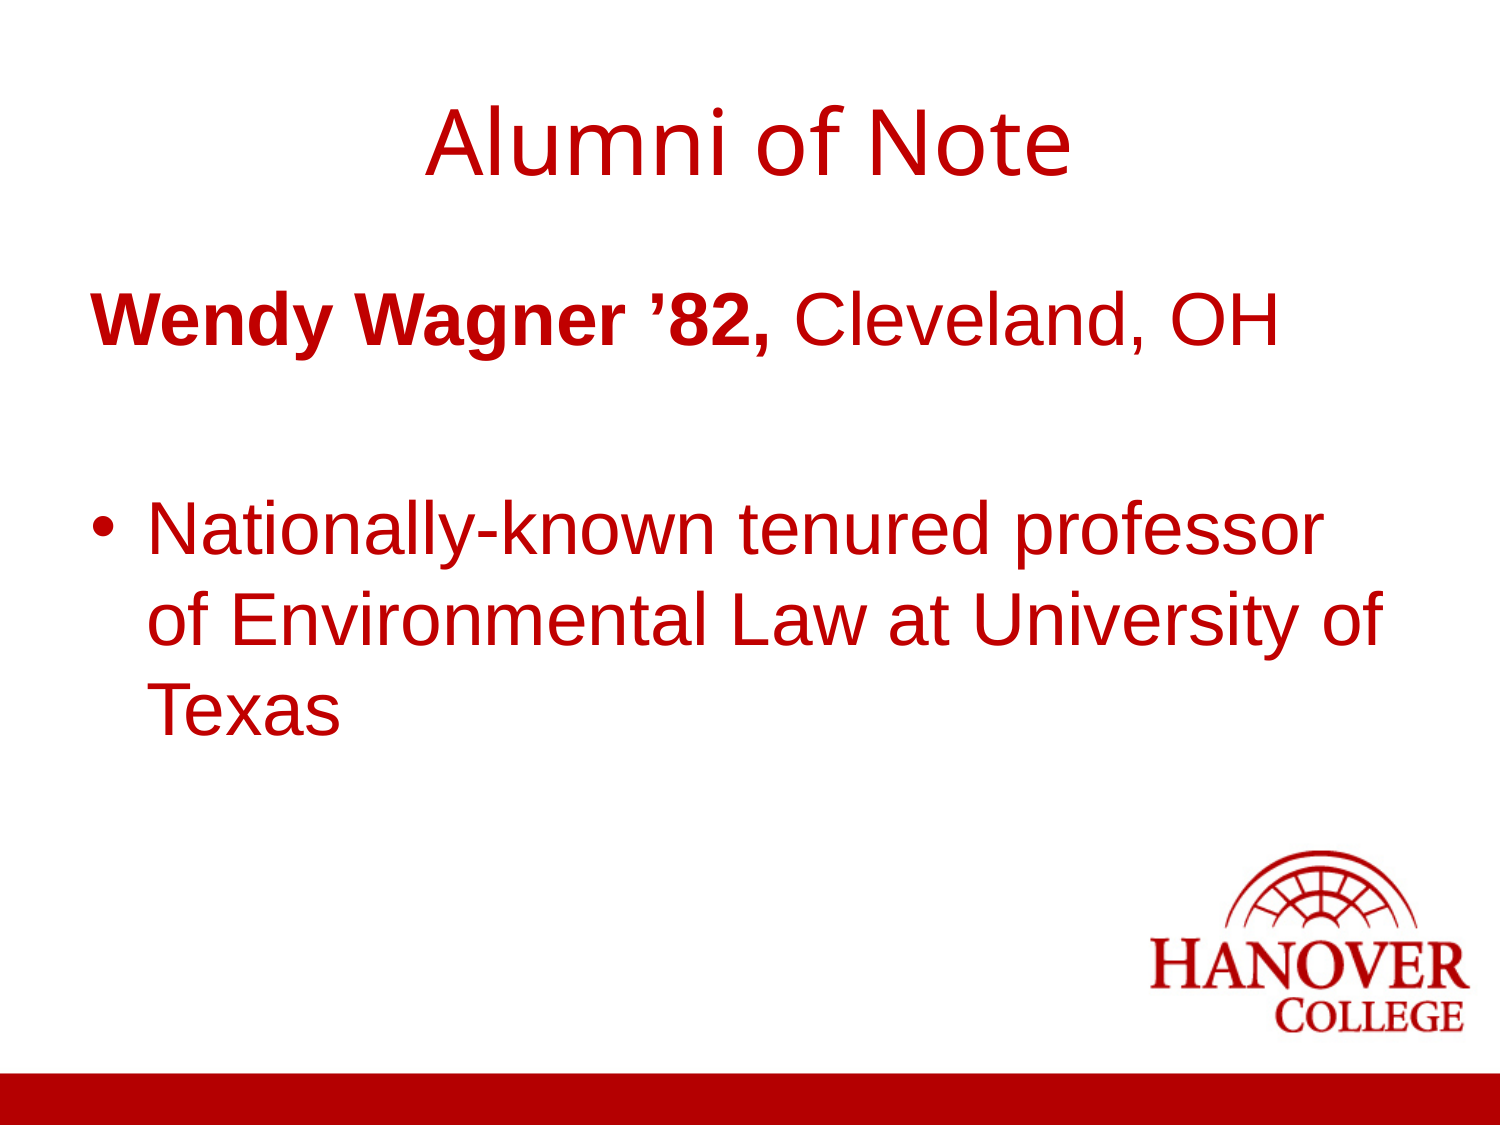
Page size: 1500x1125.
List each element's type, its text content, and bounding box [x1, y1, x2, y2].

picture [0, 0, 1500, 1125]
list Wendy Wagner ’82, Cleveland, OH Nationally-known tenured professor of Environmental Law at University of Texas [75, 262, 1425, 1005]
title Alumni of Note [75, 45, 1425, 233]
